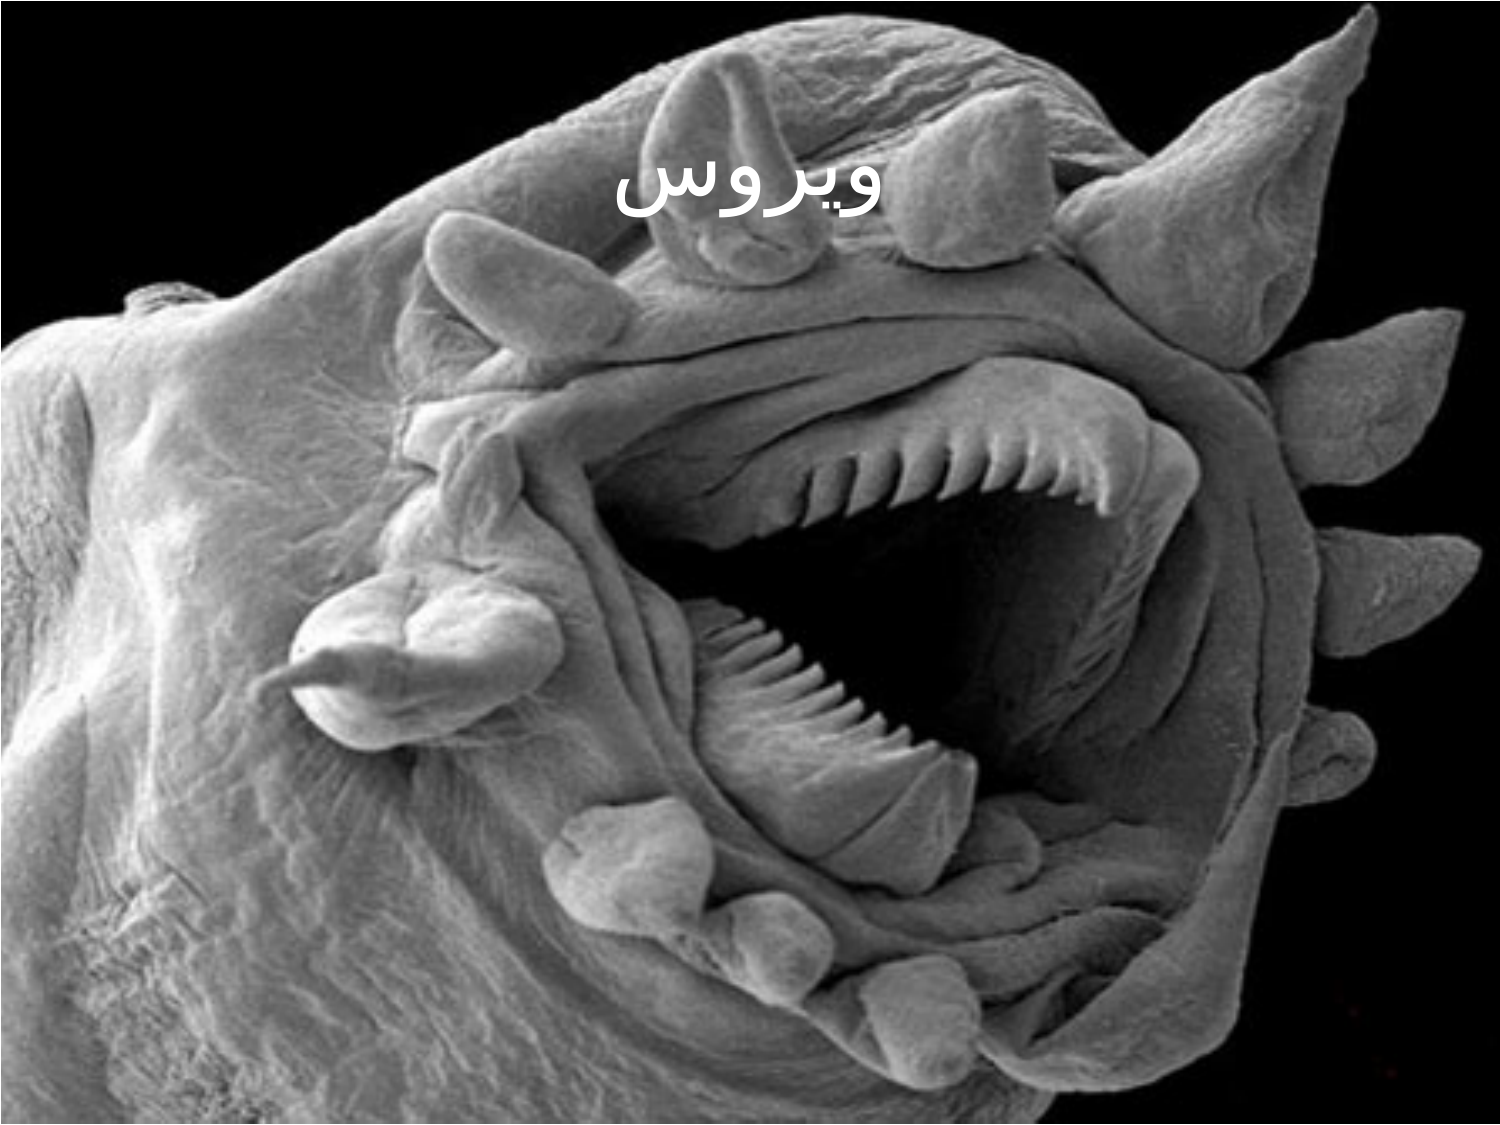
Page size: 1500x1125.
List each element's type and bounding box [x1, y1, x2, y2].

list [0, 0, 1500, 1125]
